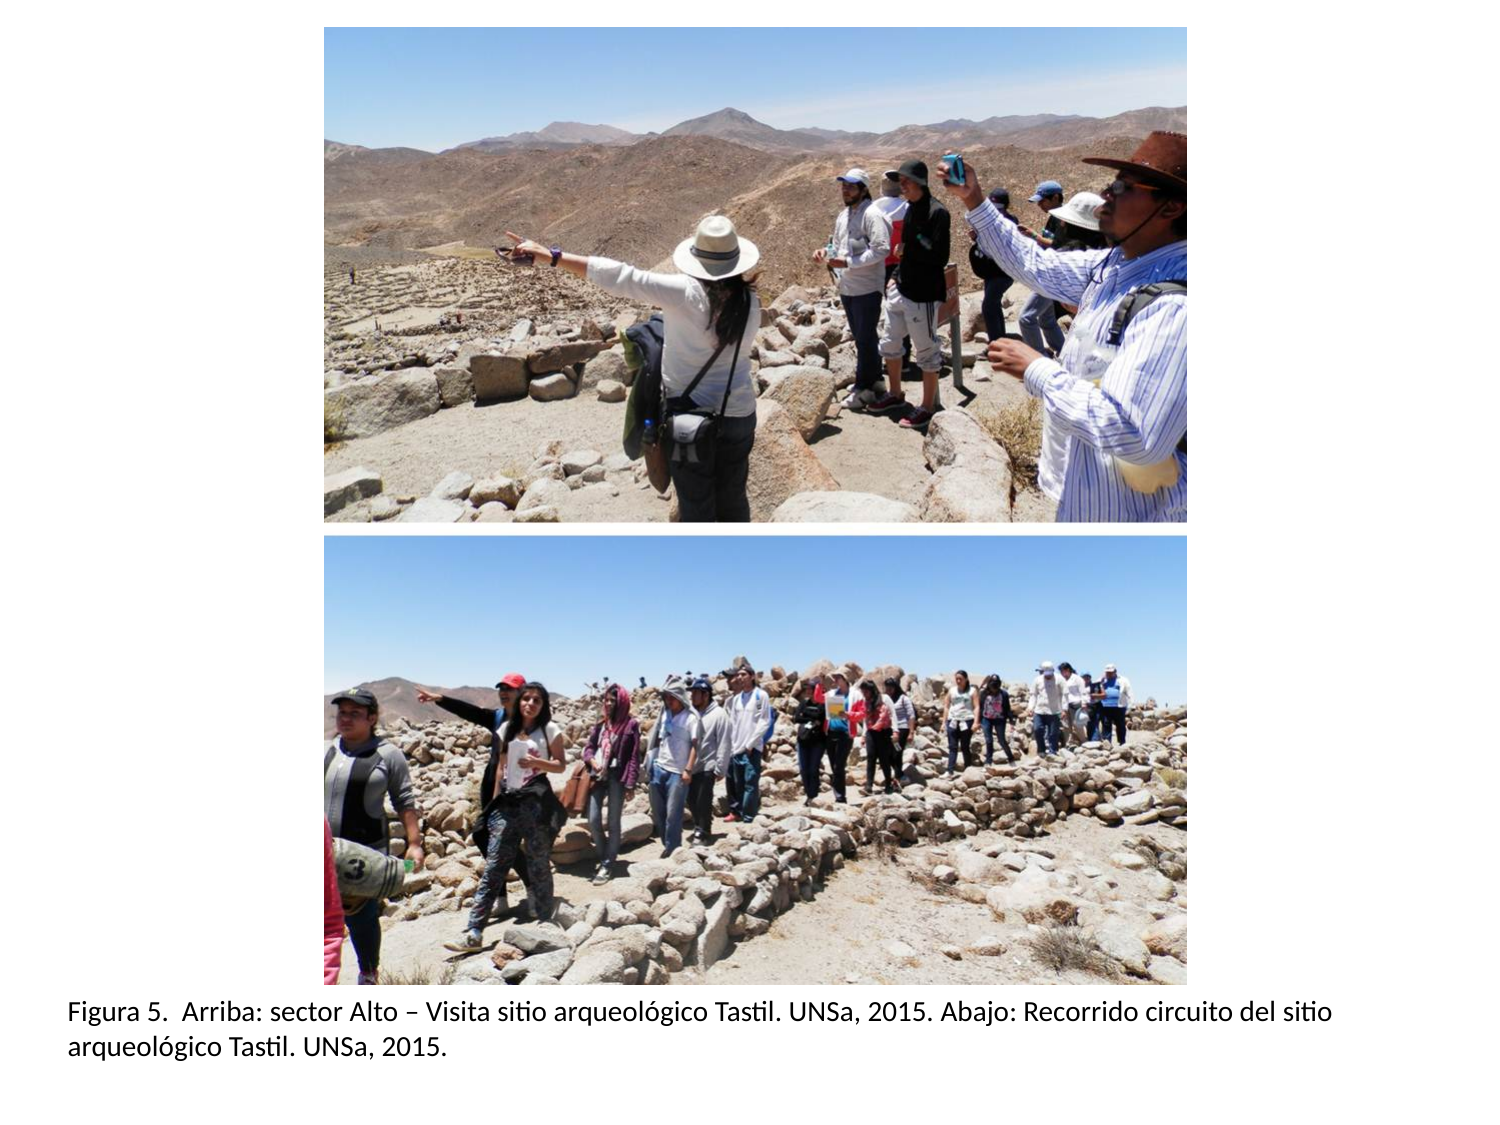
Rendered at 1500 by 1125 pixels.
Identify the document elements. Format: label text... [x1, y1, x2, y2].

text_box Figura 5. Arriba: sector Alto – Visita sitio arqueológico Tastil. UNSa, 2015. Abajo: Recorrido circuito del sitio arqueológico Tastil. UNSa, 2015. [53, 984, 1365, 1105]
picture [324, 27, 1187, 985]
